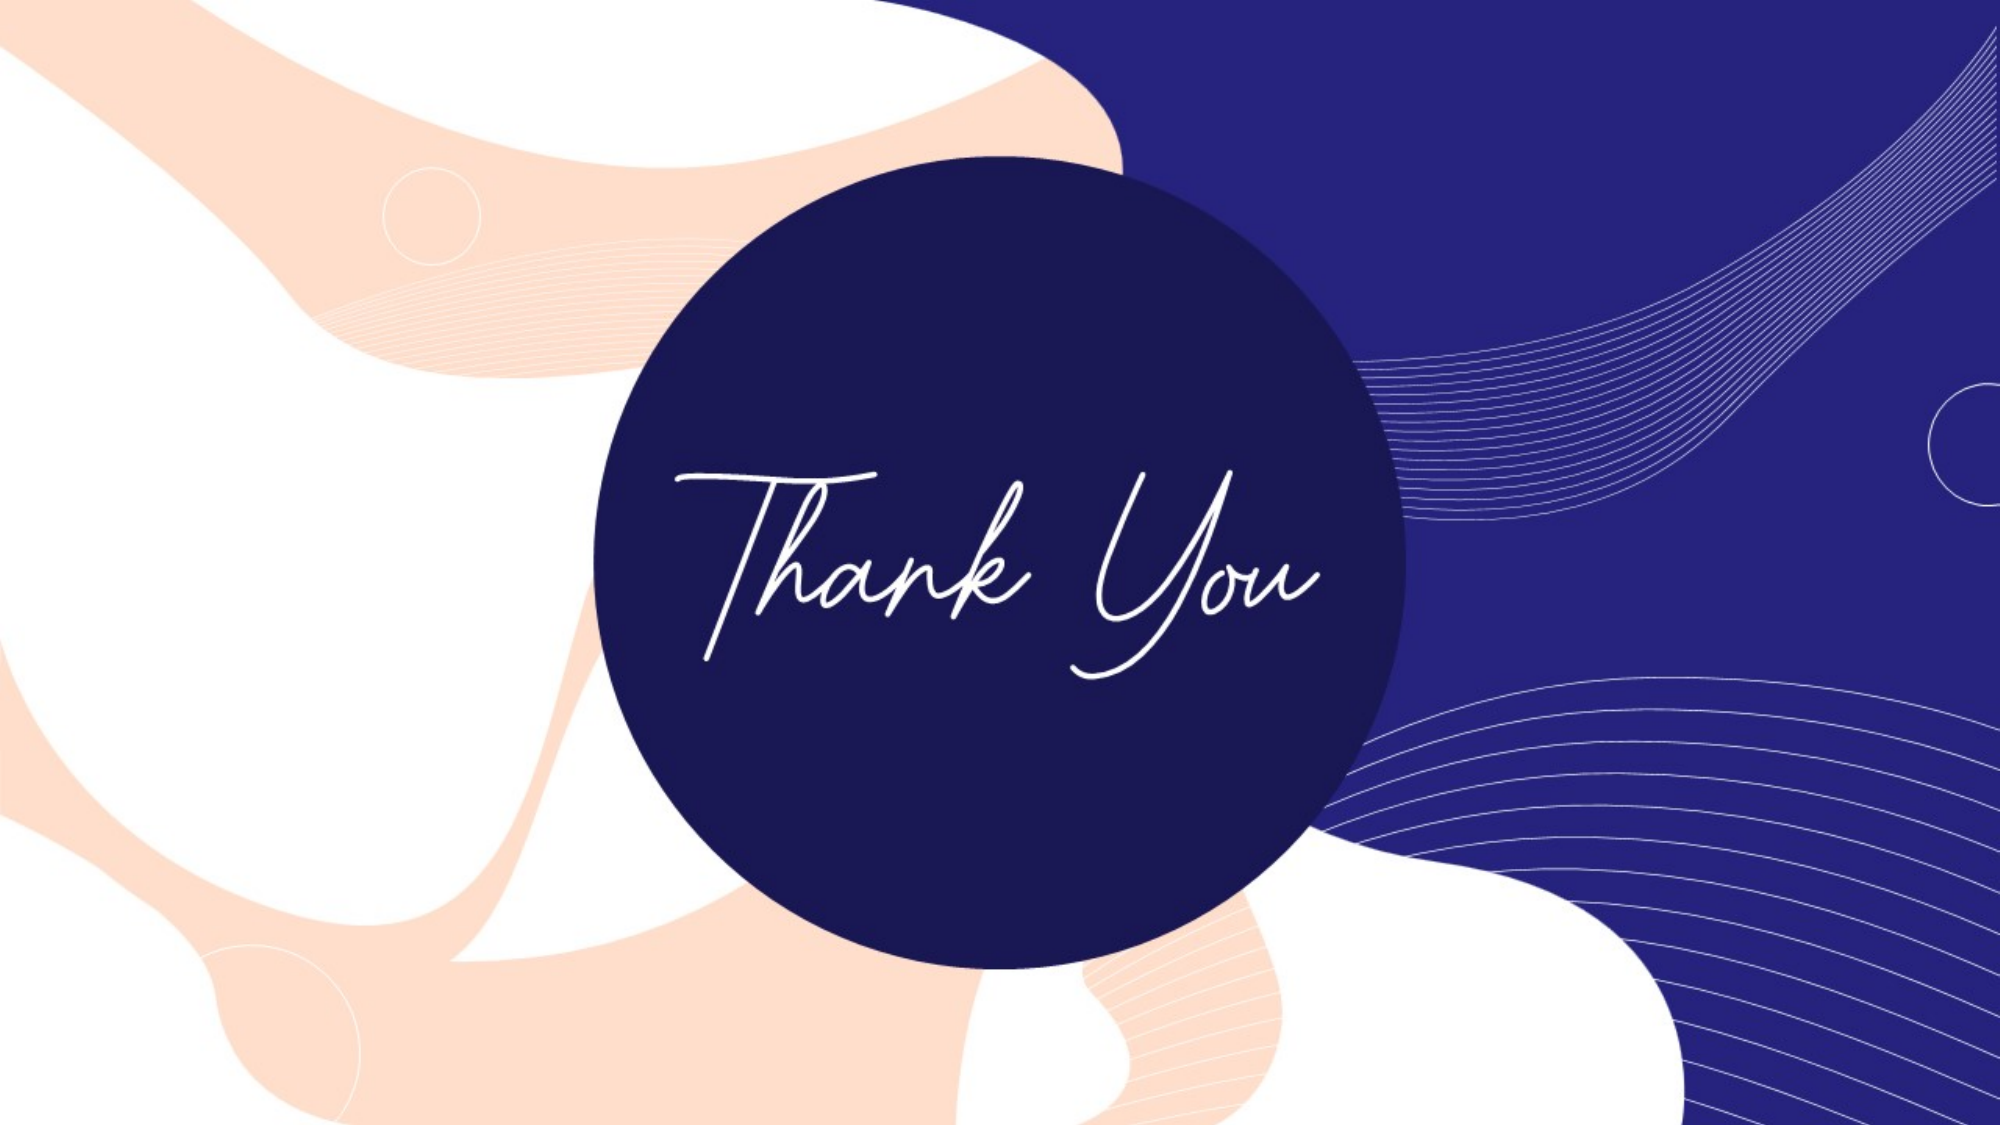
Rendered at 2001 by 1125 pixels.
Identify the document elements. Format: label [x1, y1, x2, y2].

list [0, 0, 2000, 1125]
